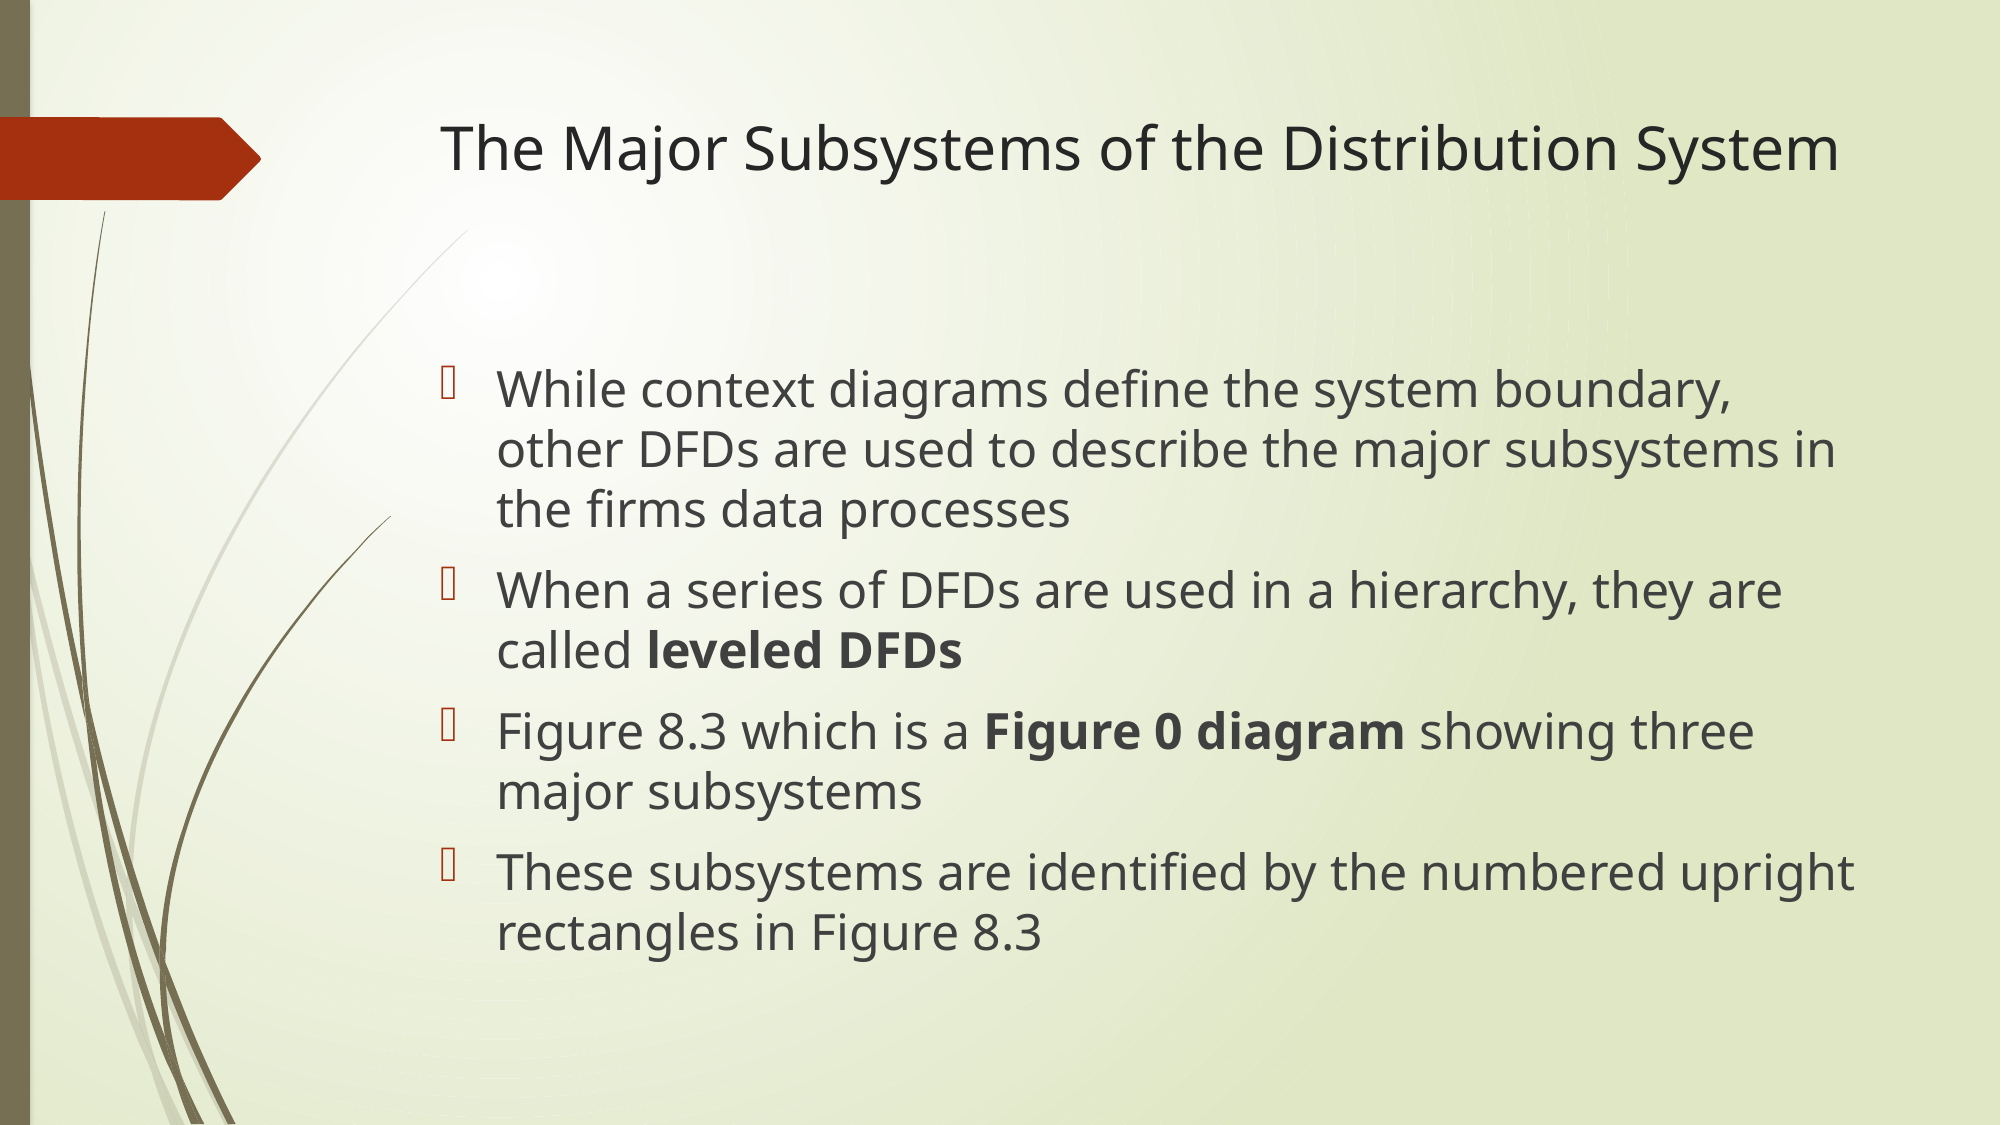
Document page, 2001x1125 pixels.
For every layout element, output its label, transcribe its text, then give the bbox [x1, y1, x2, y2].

list While context diagrams define the system boundary, other DFDs are used to describe the major subsystems in the firms data processes When a series of DFDs are used in a hierarchy, they are called leveled DFDs Figure 8.3 which is a Figure 0 diagram showing three major subsystems These subsystems are identified by the numbered upright rectangles in Figure 8.3 [424, 350, 1888, 970]
title The Major Subsystems of the Distribution System [425, 102, 1888, 313]
